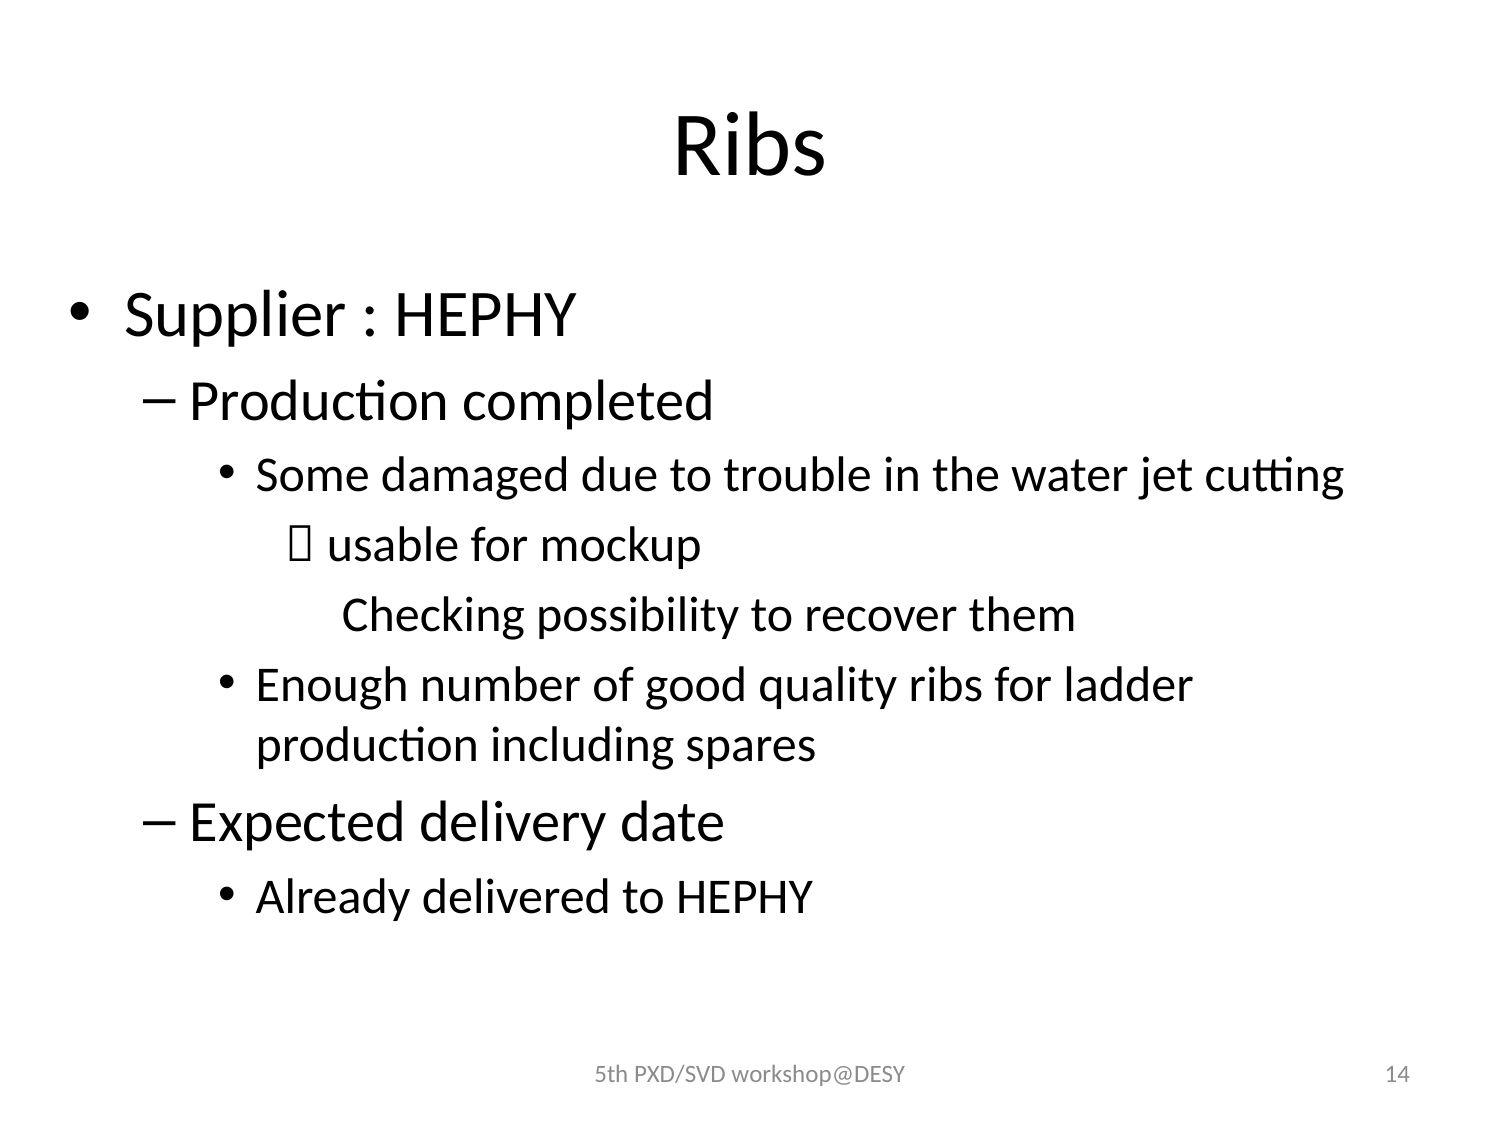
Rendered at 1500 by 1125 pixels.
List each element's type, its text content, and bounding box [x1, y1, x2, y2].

slide_number 14 [1074, 1042, 1425, 1103]
list Supplier : HEPHY Production completed Some damaged due to trouble in the water jet cutting  usable for mockup Checking possibility to recover them Enough number of good quality ribs for ladder production including spares Expected delivery date Already delivered to HEPHY [53, 262, 1425, 1005]
title Ribs [75, 45, 1425, 233]
footer 5th PXD/SVD workshop@DESY [512, 1042, 988, 1103]
